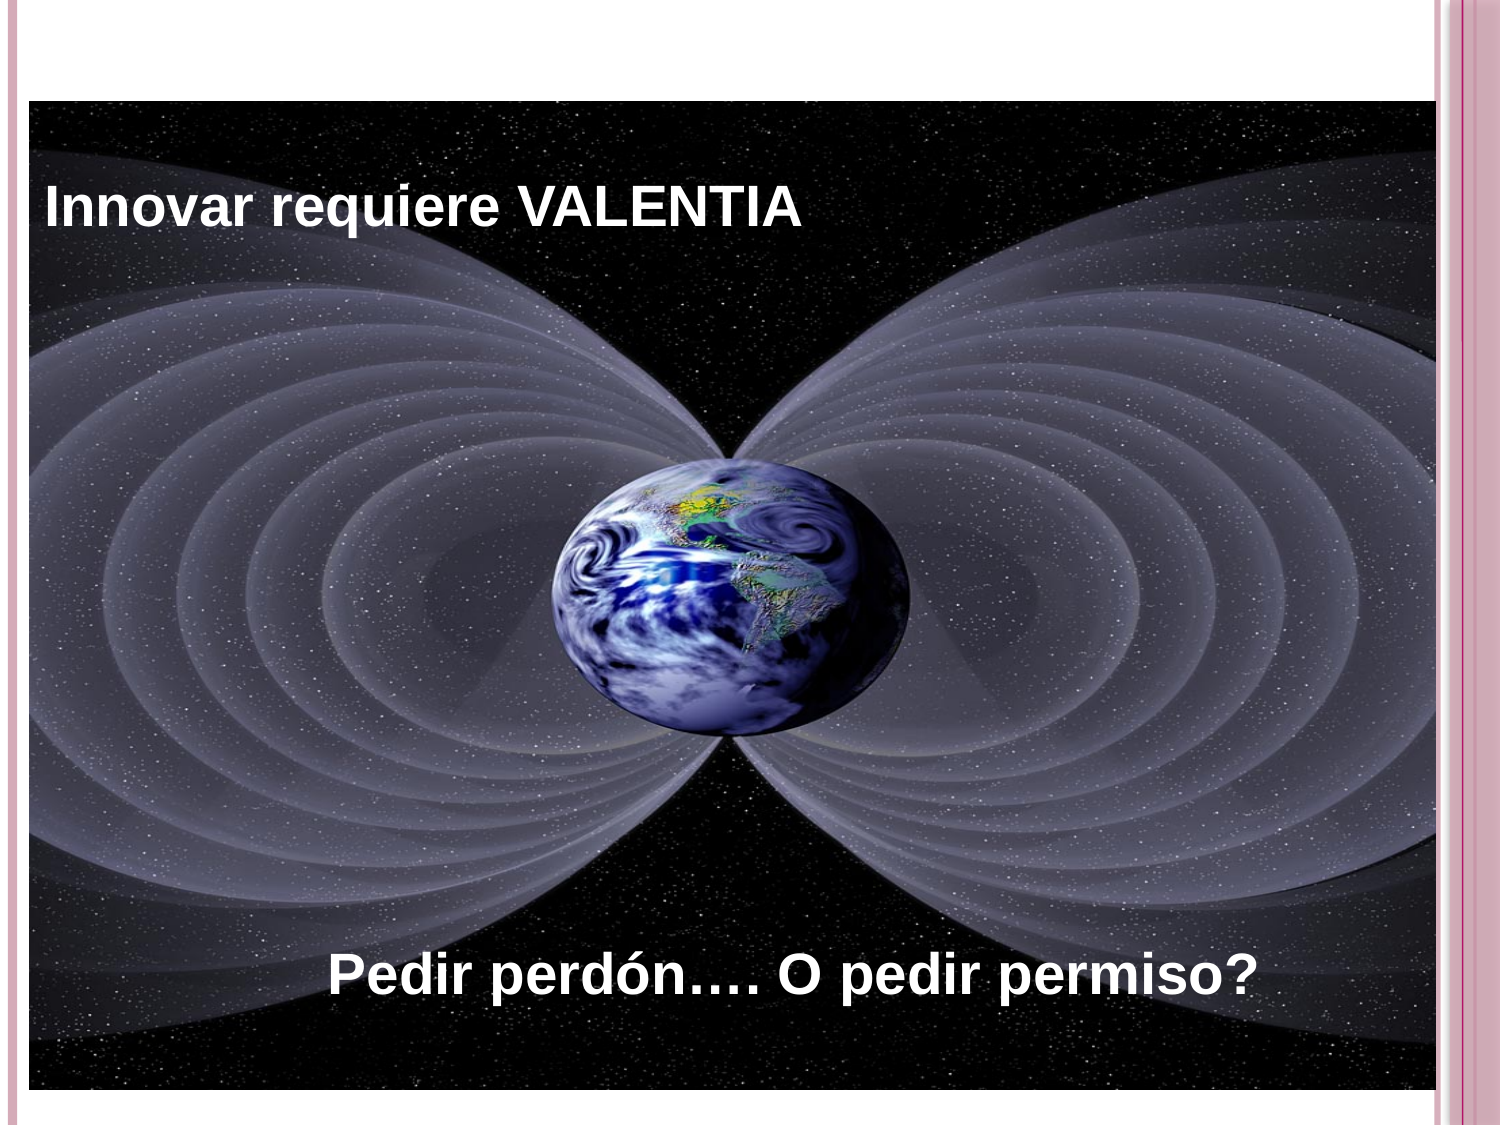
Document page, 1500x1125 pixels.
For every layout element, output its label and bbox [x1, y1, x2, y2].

picture [28, 101, 1436, 1090]
